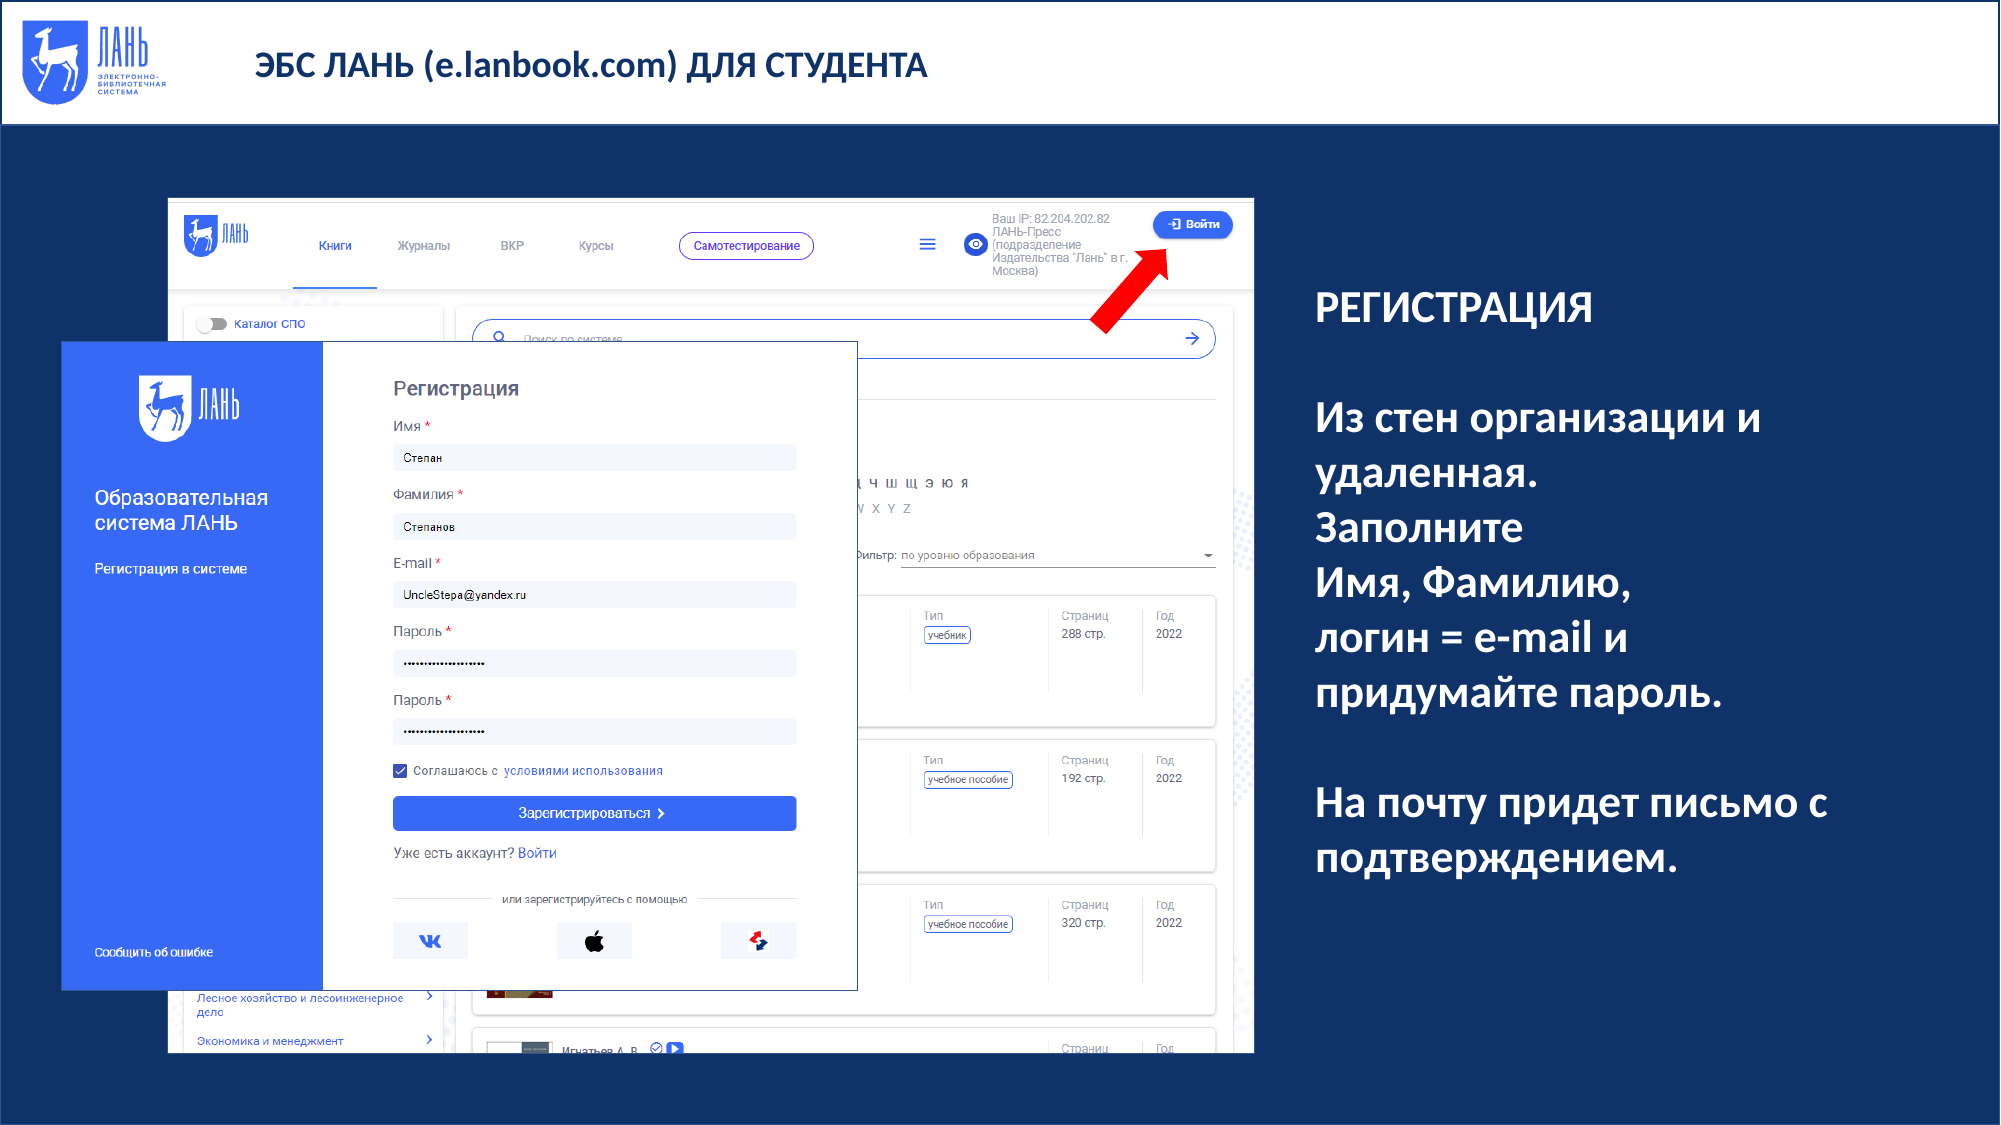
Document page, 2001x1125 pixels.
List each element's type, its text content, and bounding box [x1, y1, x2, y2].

picture [61, 197, 1255, 1054]
text_box РЕГИСТРАЦИЯ Из стен организации и удаленная. Заполните Имя, Фамилию, логин = e-mail и придумайте пароль. На почту придет письмо с подтверждением. [1300, 269, 1963, 1000]
text_box ЭБС ЛАНЬ (e.lanbook.com) ДЛЯ СТУДЕНТА [239, 32, 943, 93]
picture [19, 19, 168, 106]
text_box [0, 0, 2000, 124]
text_box [0, 124, 2000, 1125]
